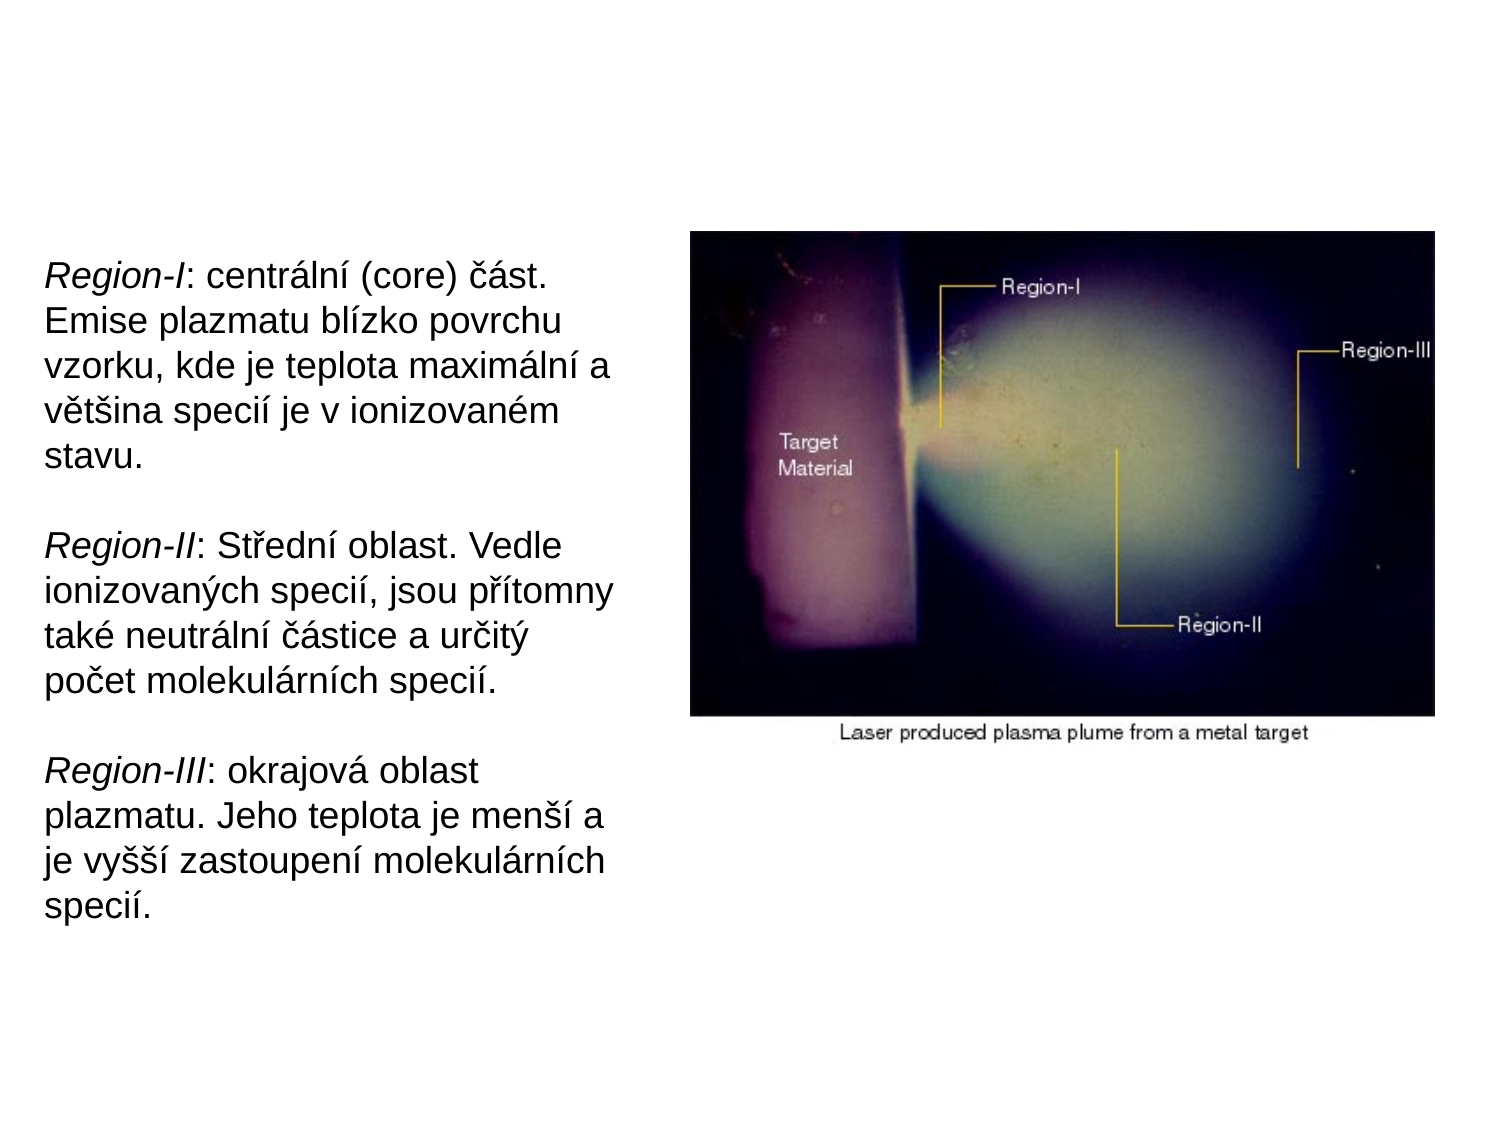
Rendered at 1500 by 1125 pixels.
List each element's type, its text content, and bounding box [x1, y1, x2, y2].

text_box Region-I: centrální (core) část. Emise plazmatu blízko povrchu vzorku, kde je teplota maximální a většina specií je v ionizovaném stavu. Region-II: Střední oblast. Vedle ionizovaných specií, jsou přítomny také neutrální částice a určitý počet molekulárních specií. Region-III: okrajová oblast plazmatu. Jeho teplota je menší a je vyšší zastoupení molekulárních specií. [29, 243, 632, 934]
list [690, 231, 1435, 746]
